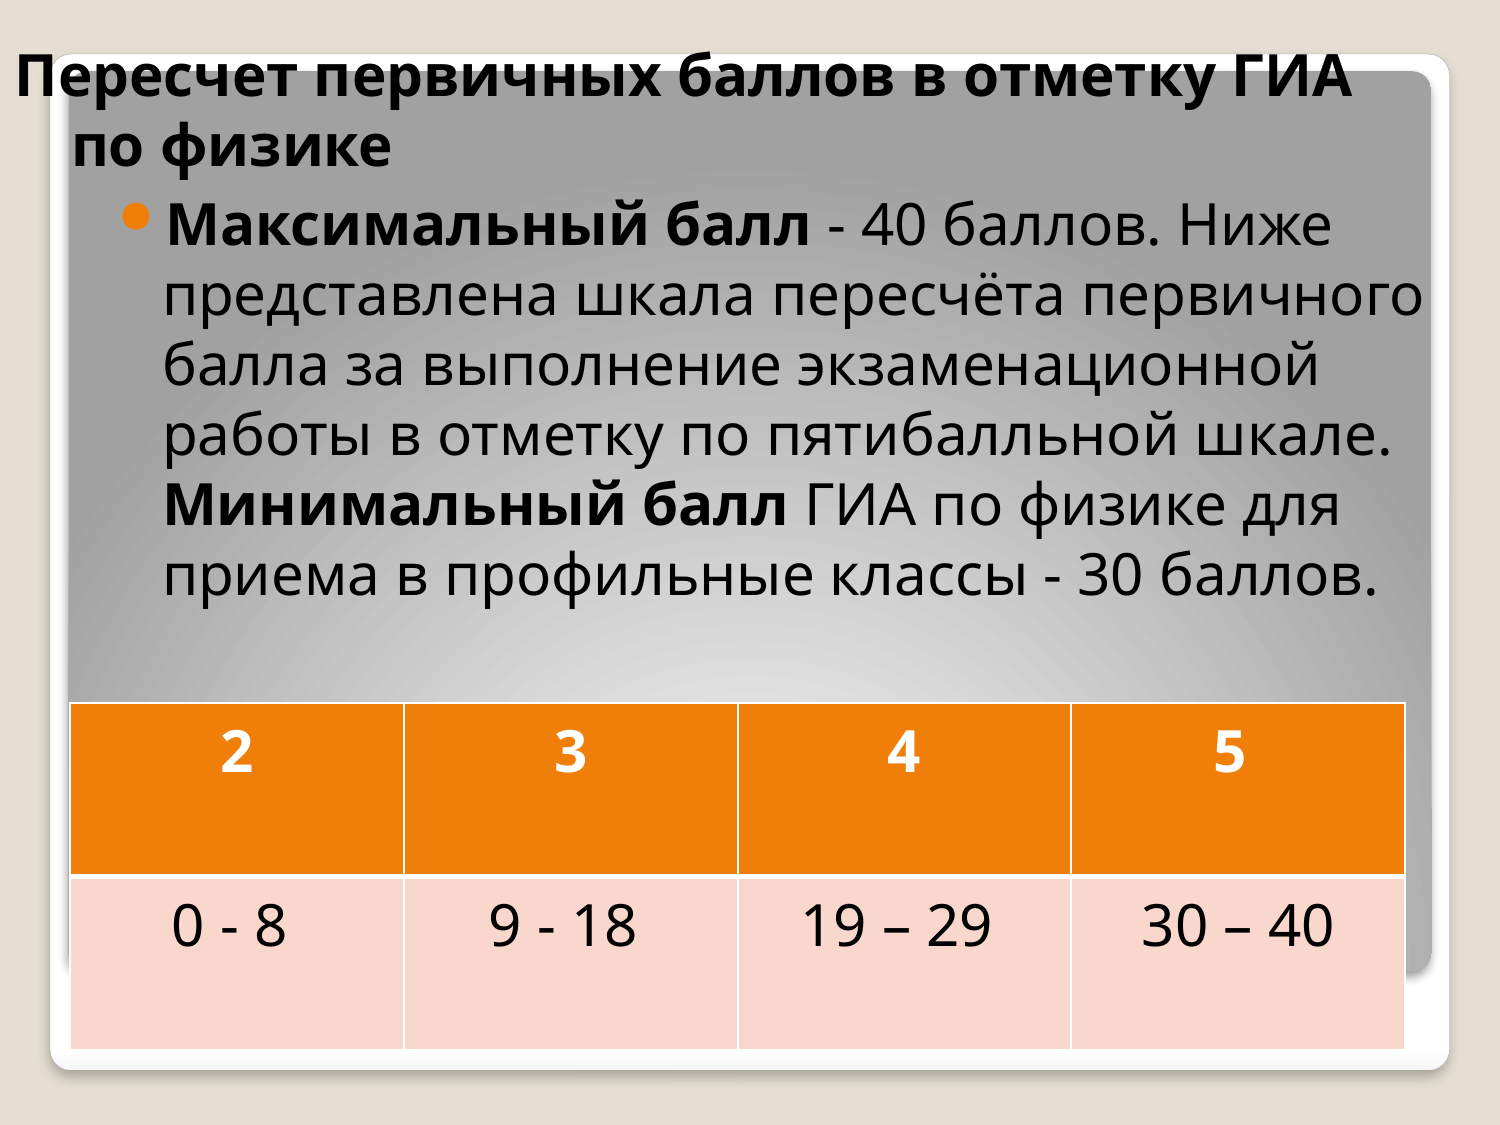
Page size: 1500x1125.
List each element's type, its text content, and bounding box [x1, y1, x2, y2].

table_cell 19 – 29 [739, 879, 1070, 1049]
table_header 5 [1072, 704, 1404, 874]
table_cell 30 – 40 [1072, 879, 1404, 1049]
text_box Пересчет первичных баллов в отметку ГИА по физике [0, 30, 1447, 186]
table_cell 9 - 18 [405, 879, 737, 1049]
table_header 3 [405, 704, 737, 874]
list Максимальный балл - 40 баллов. Ниже представлена шкала пересчёта первичного балла за выполнение экзаменационной работы в отметку по пятибалльной шкале. Минимальный балл ГИА по физике для приема в профильные классы - 30 баллов. [88, 172, 1459, 705]
table_header 2 [71, 704, 403, 874]
table_header 4 [739, 704, 1070, 874]
table_cell 0 - 8 [71, 879, 403, 1049]
